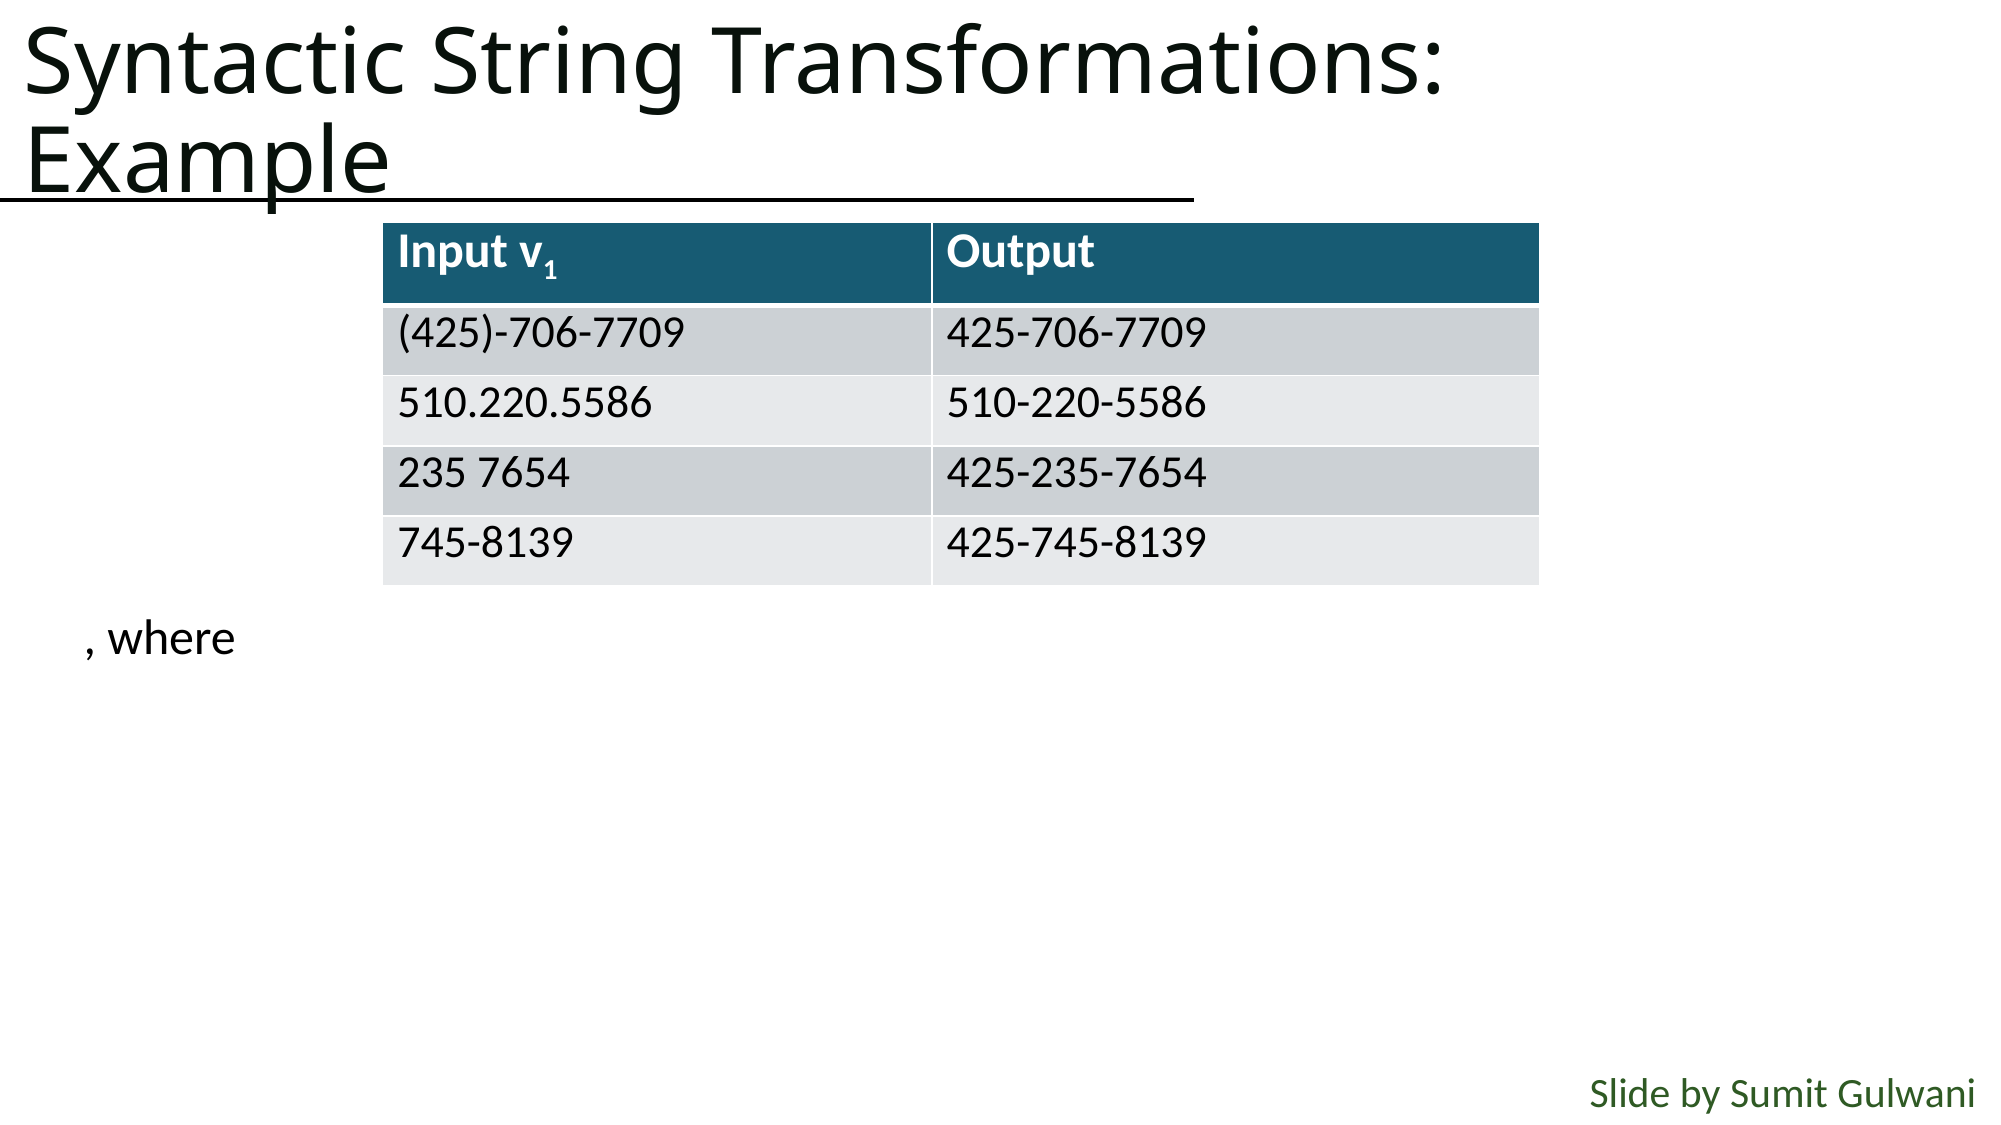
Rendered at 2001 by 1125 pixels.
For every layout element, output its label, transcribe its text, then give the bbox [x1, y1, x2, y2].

table_cell 235 7654 [383, 447, 931, 515]
table_cell (425)-706-7709 [383, 308, 931, 375]
table_cell 510.220.5586 [383, 376, 931, 445]
table_cell 745-8139 [383, 517, 931, 585]
table_cell 425-706-7709 [933, 308, 1539, 375]
text_box Slide by Sumit Gulwani [1574, 1058, 1992, 1124]
table_cell 425-745-8139 [933, 517, 1539, 585]
table_header Input v1 [383, 223, 931, 303]
table_header Output [933, 223, 1539, 303]
title Syntactic String Transformations: Example [8, 4, 1726, 223]
table_cell 425-235-7654 [933, 447, 1539, 515]
table_cell 510-220-5586 [933, 376, 1539, 445]
